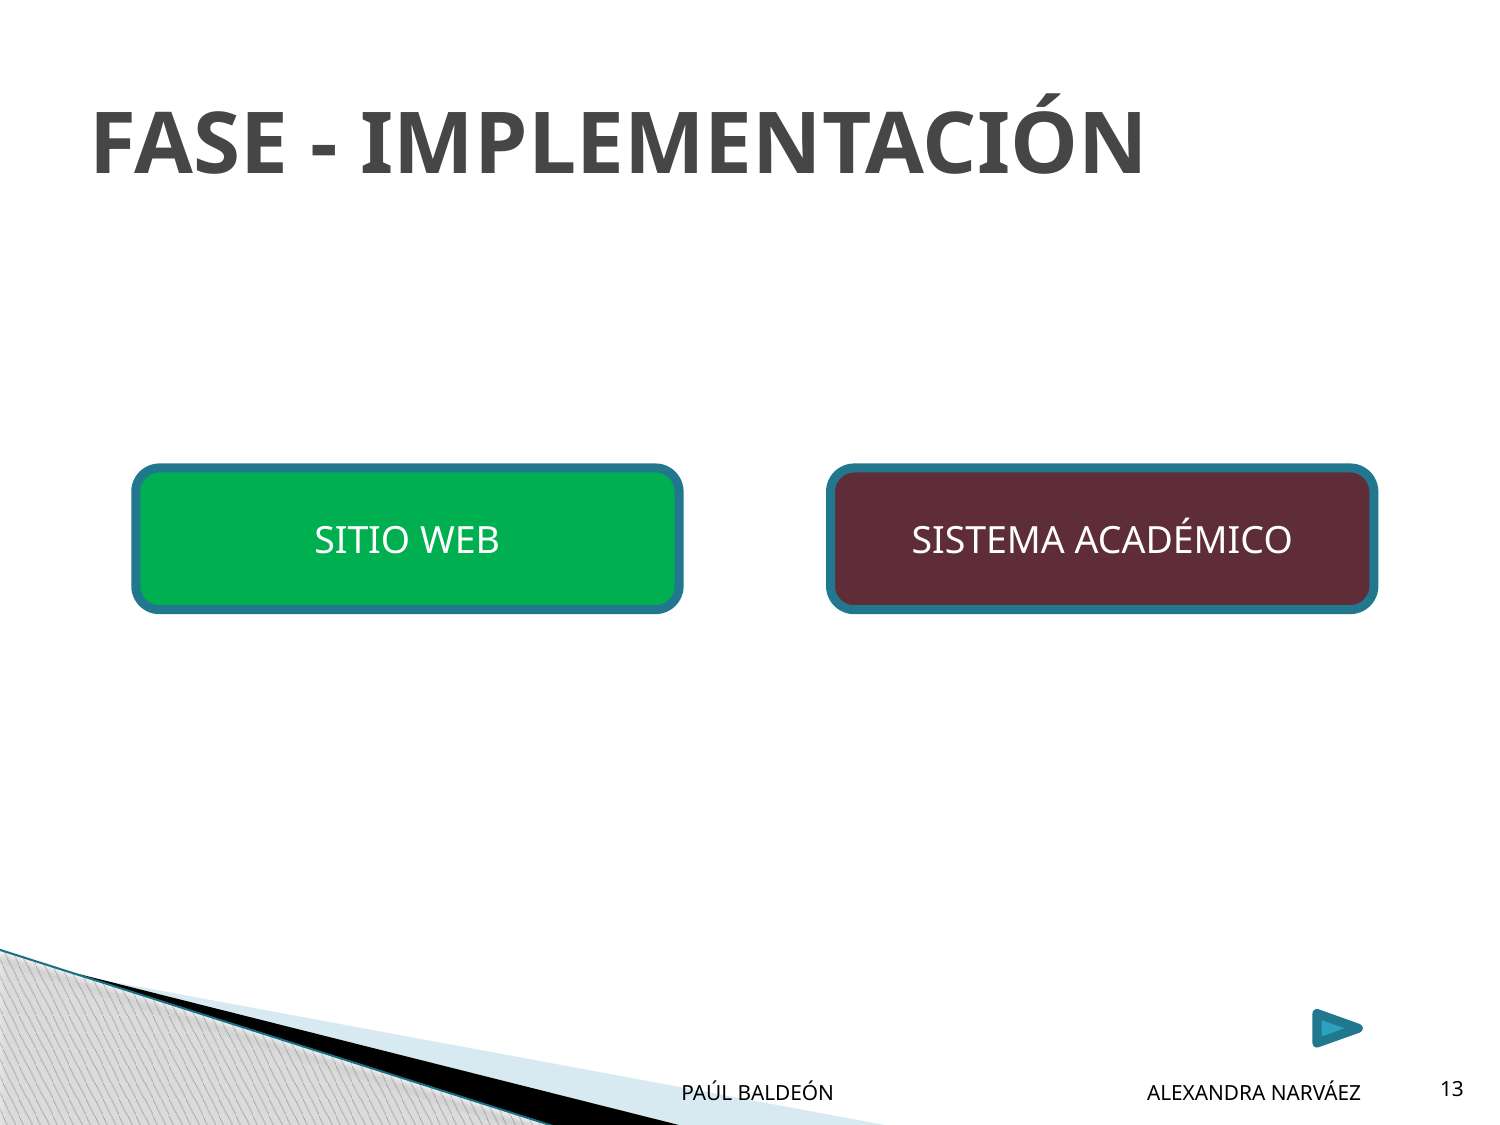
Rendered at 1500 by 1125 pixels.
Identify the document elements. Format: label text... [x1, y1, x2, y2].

text_box SITIO WEB [131, 463, 684, 615]
slide_number 13 [1418, 1051, 1479, 1112]
title FASE - IMPLEMENTACIÓN [75, 45, 1425, 233]
footer PAÚL BALDEÓN ALEXANDRA NARVÁEZ [466, 1034, 1376, 1113]
text_box SISTEMA ACADÉMICO [826, 463, 1379, 615]
text_box [1312, 1009, 1363, 1048]
